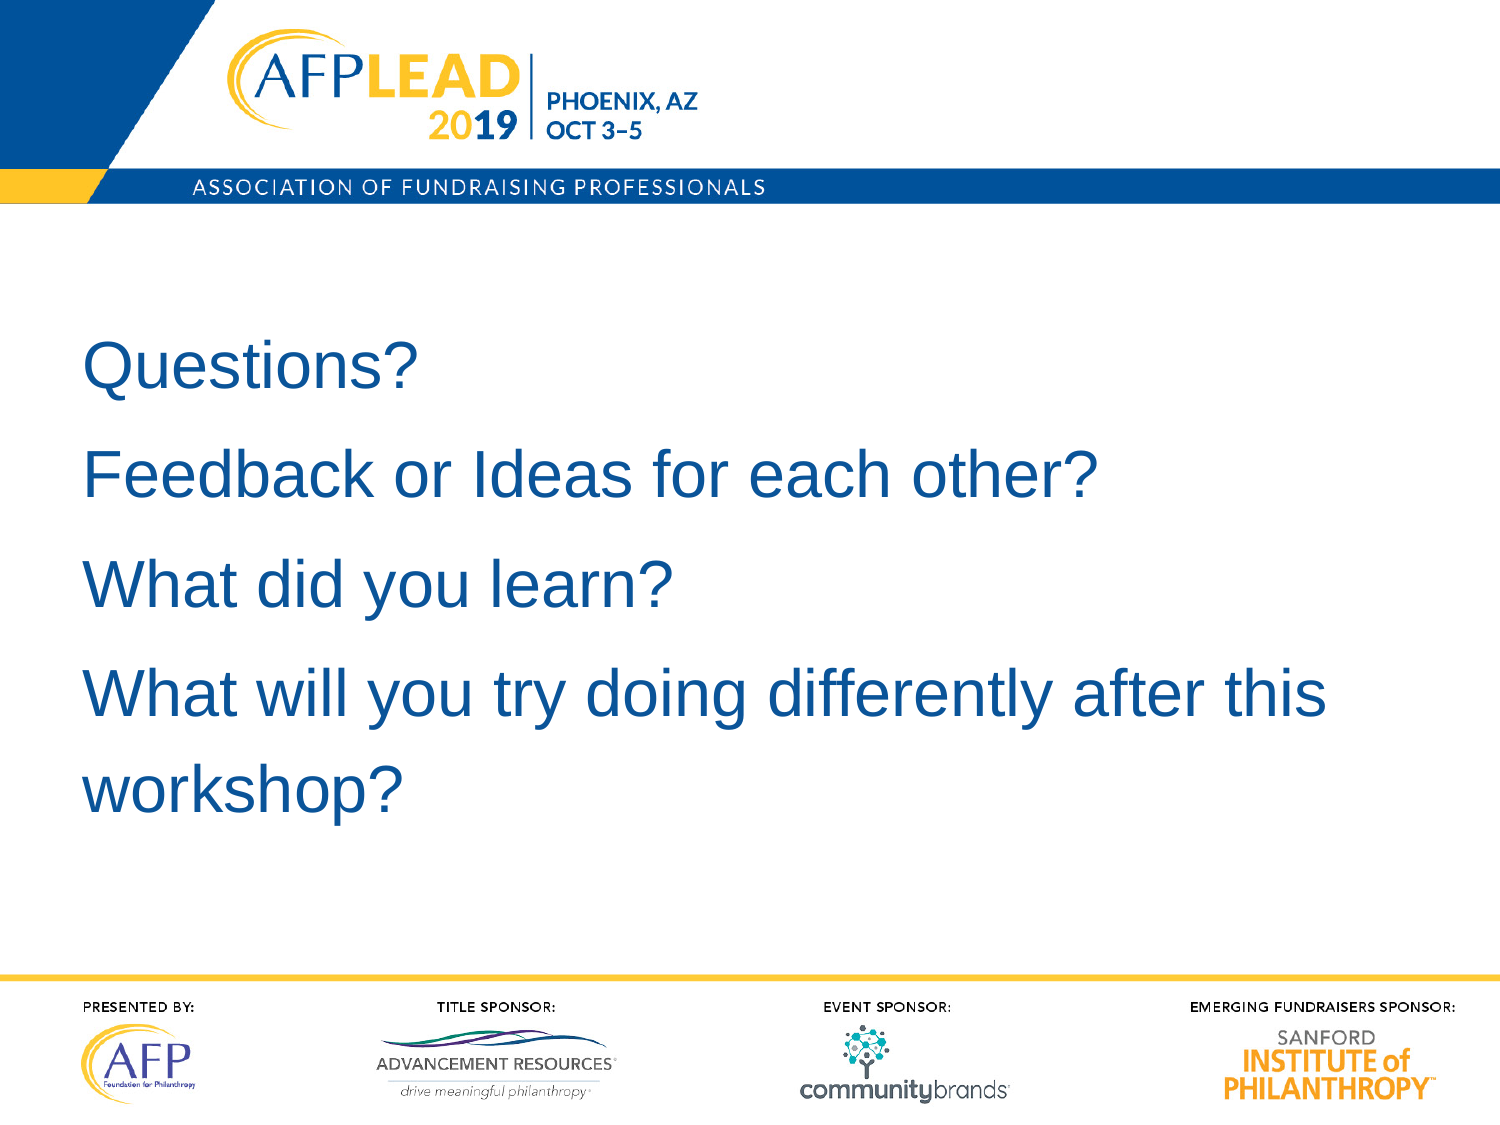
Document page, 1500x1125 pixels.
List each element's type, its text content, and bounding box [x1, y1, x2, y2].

list Questions? Feedback or Ideas for each other? What did you learn? What will you try doing differently after this workshop? [67, 298, 1418, 864]
picture [0, 0, 1500, 1125]
